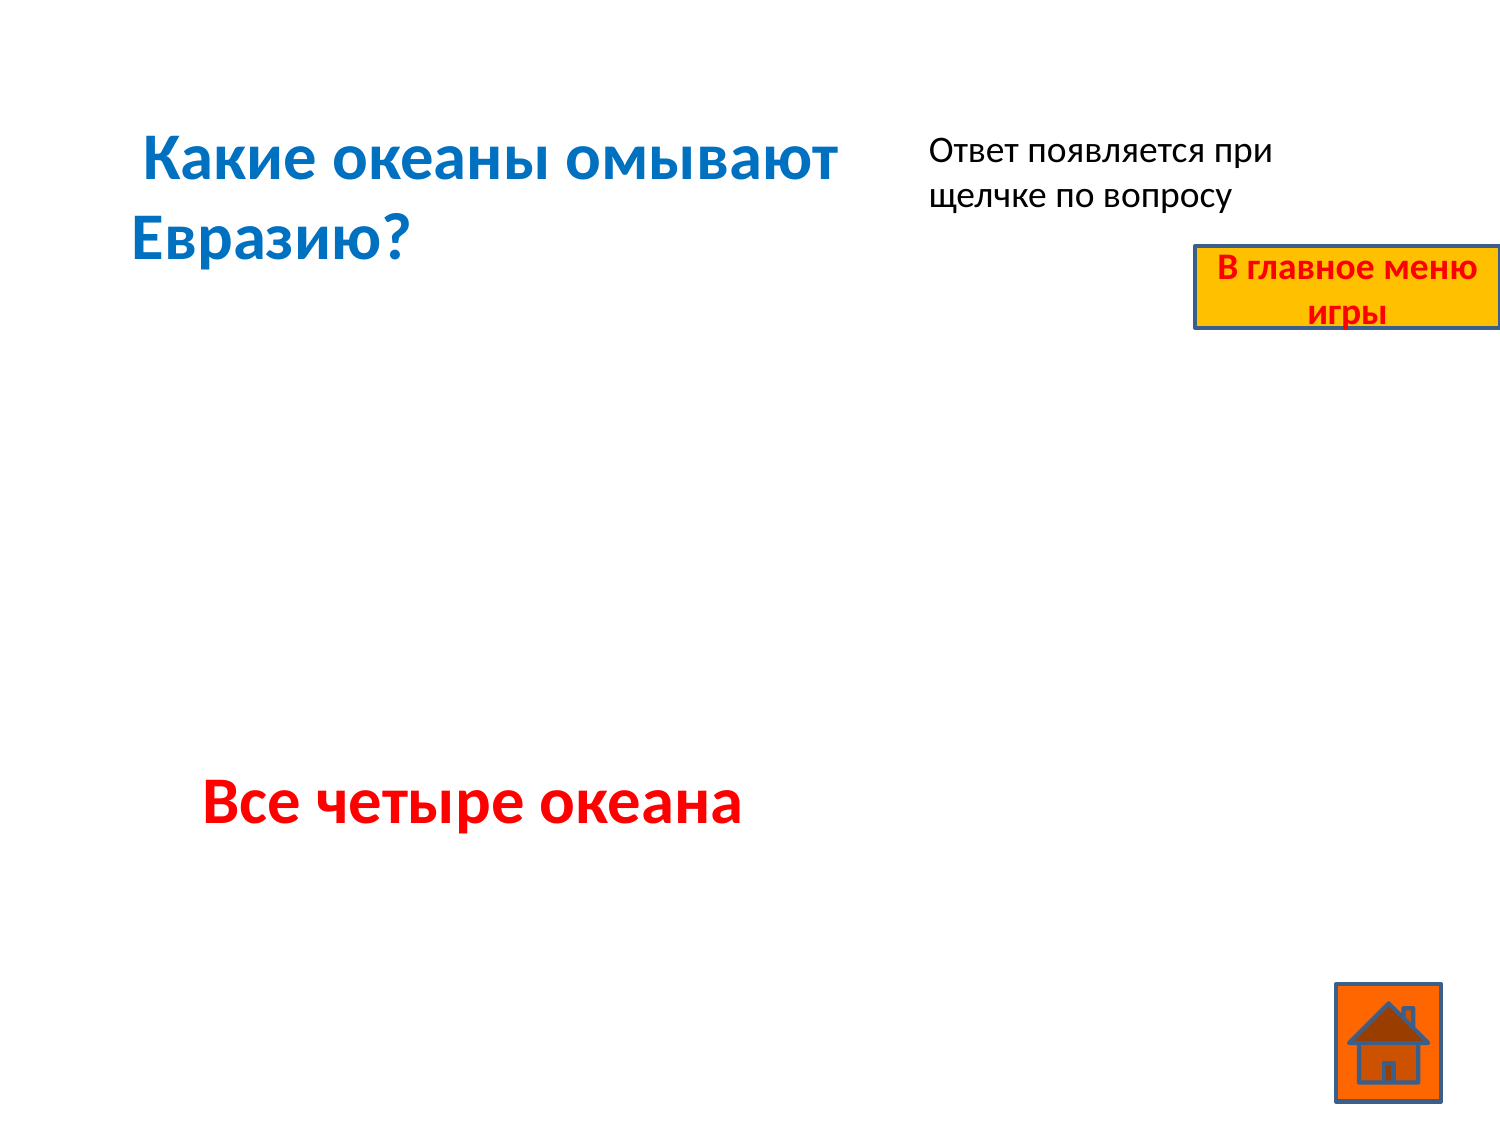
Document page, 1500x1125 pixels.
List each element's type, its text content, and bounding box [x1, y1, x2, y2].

text_box В главное меню игры [1193, 244, 1500, 330]
text_box Все четыре океана [187, 750, 1219, 915]
text_box Какие океаны омывают Евразию? [117, 105, 856, 281]
text_box [1334, 982, 1443, 1104]
text_box Ответ появляется при щелчке по вопросу [913, 117, 1407, 222]
